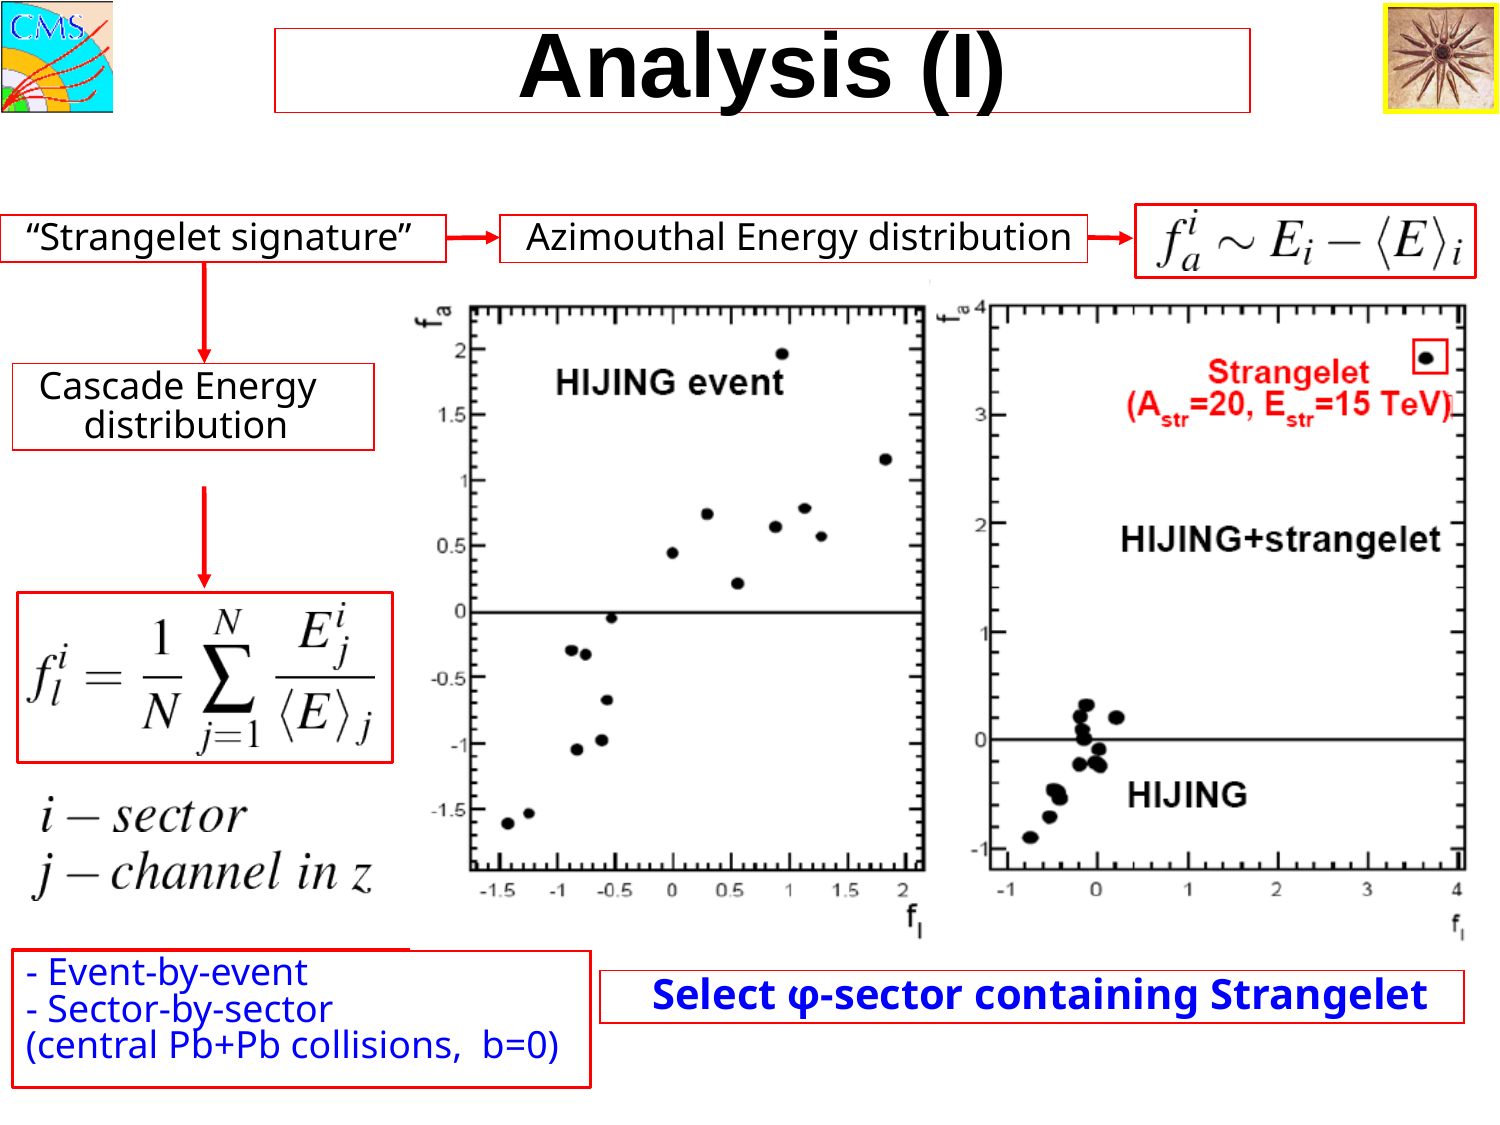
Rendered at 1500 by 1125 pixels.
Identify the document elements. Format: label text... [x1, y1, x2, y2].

picture [30, 850, 373, 901]
text_box [1087, 231, 1134, 245]
text_box “Strangelet signature” [0, 214, 446, 263]
text_box [198, 486, 211, 589]
text_box [445, 231, 500, 244]
picture [410, 279, 1476, 951]
text_box [17, 592, 393, 763]
picture [1387, 6, 1495, 110]
text_box Select φ-sector containing Strangelet [599, 970, 1465, 1024]
text_box [198, 261, 211, 364]
text_box Azimouthal Energy distribution [499, 215, 1088, 263]
picture [0, 0, 113, 114]
picture [26, 602, 375, 756]
picture [1156, 209, 1463, 271]
text_box [1135, 204, 1476, 278]
text_box - Event-by-event - Sector-by-sector (central Pb+Pb collisions, b=0) [12, 949, 591, 1088]
picture [41, 796, 248, 832]
title Analysis (Ι) [274, 28, 1251, 113]
text_box Cascade Energy distribution [12, 363, 375, 451]
